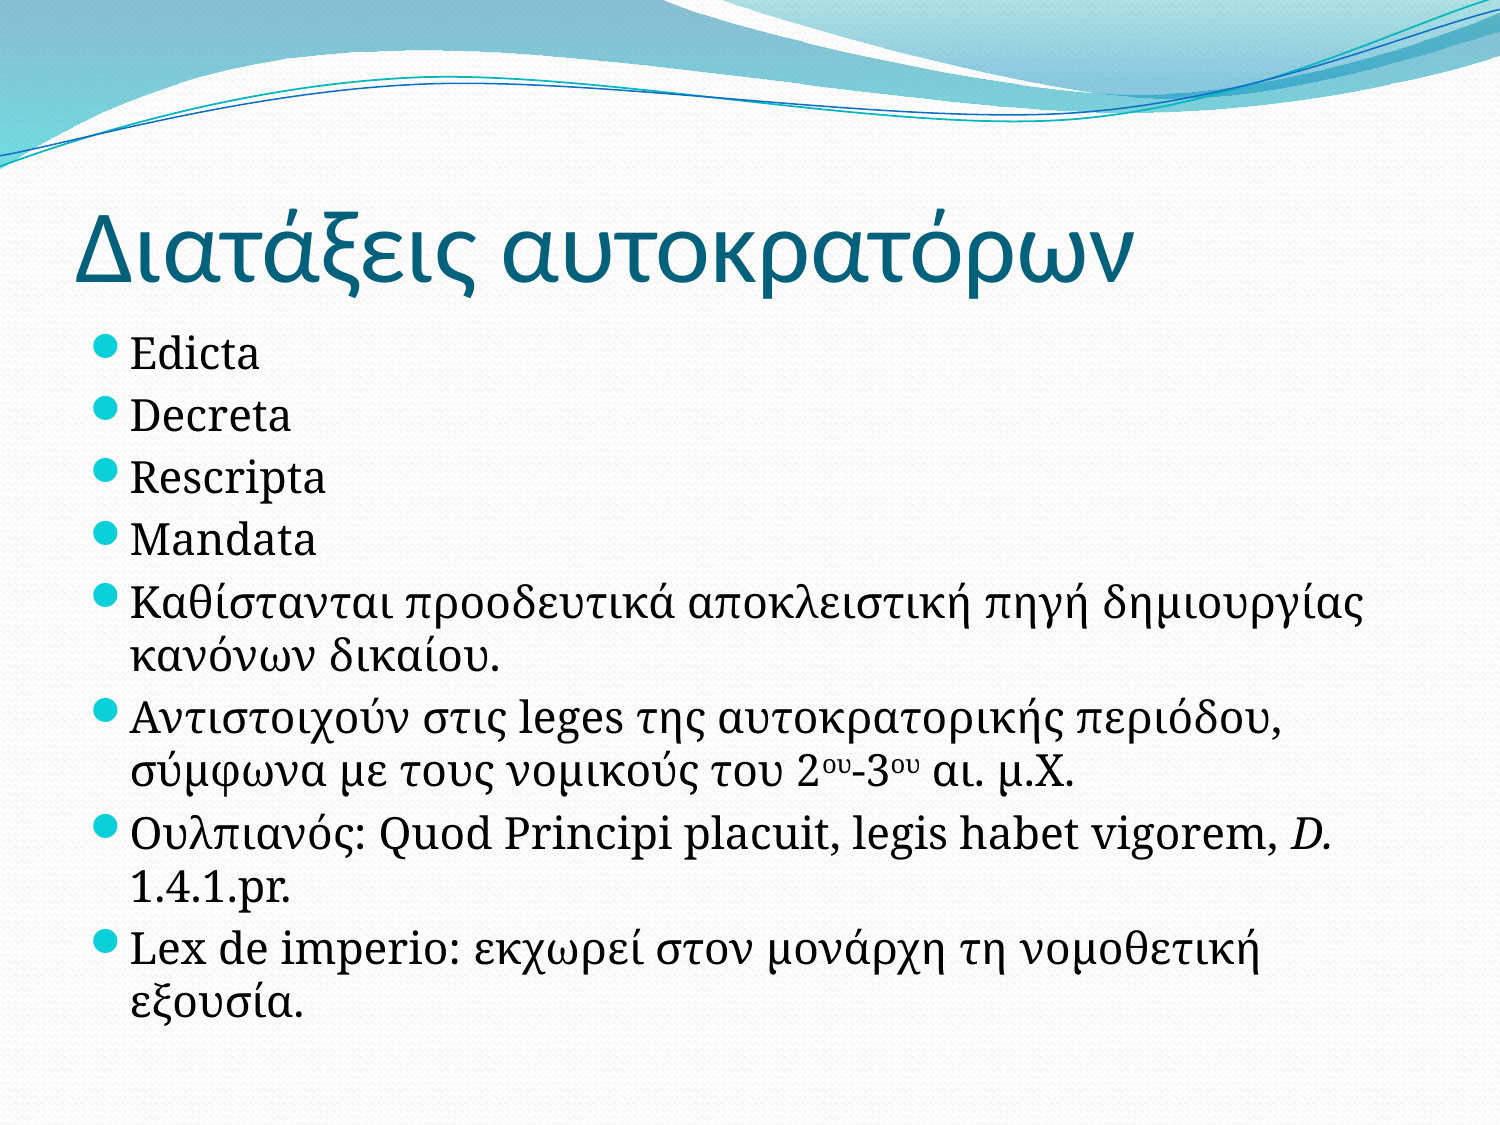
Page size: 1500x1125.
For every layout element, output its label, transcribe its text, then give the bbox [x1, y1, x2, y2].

list Edicta Decreta Rescripta Mandata Kαθίστανται προοδευτικά αποκλειστική πηγή δημιουργίας κανόνων δικαίου. Αντιστοιχούν στις leges της αυτοκρατορικής περιόδου, σύμφωνα με τους νομικούς του 2ου-3ου αι. μ.Χ. Ουλπιανός: Quod Principi placuit, legis habet vigorem, D. 1.4.1.pr. Lex de imperio: εκχωρεί στον μονάρχη τη νομοθετική εξουσία. [75, 317, 1425, 1038]
title Διατάξεις αυτοκρατόρων [75, 115, 1425, 303]
